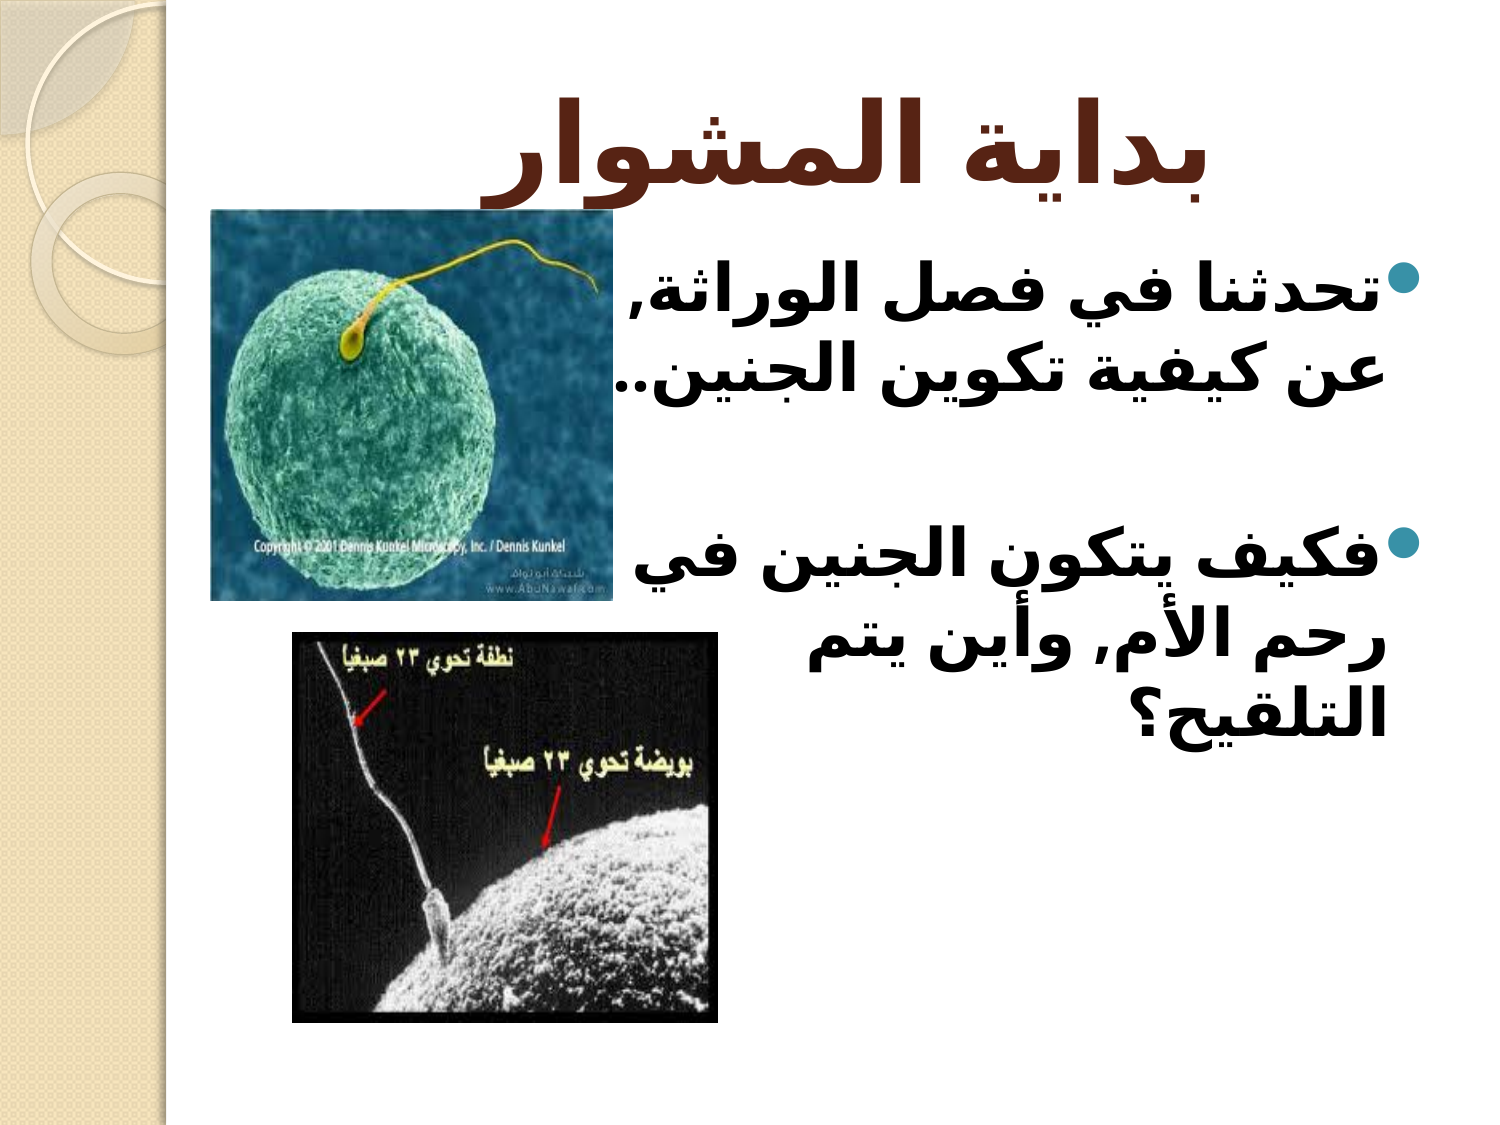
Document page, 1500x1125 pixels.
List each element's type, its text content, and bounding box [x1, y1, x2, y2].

list تحدثنا في فصل الوراثة, عن كيفية تكوين الجنين.. فكيف يتكون الجنين في رحم الأم, وأين يتم التلقيح؟ [585, 237, 1466, 1025]
title بداية المشوار [235, 45, 1466, 233]
picture [292, 632, 718, 1023]
picture [210, 209, 614, 602]
